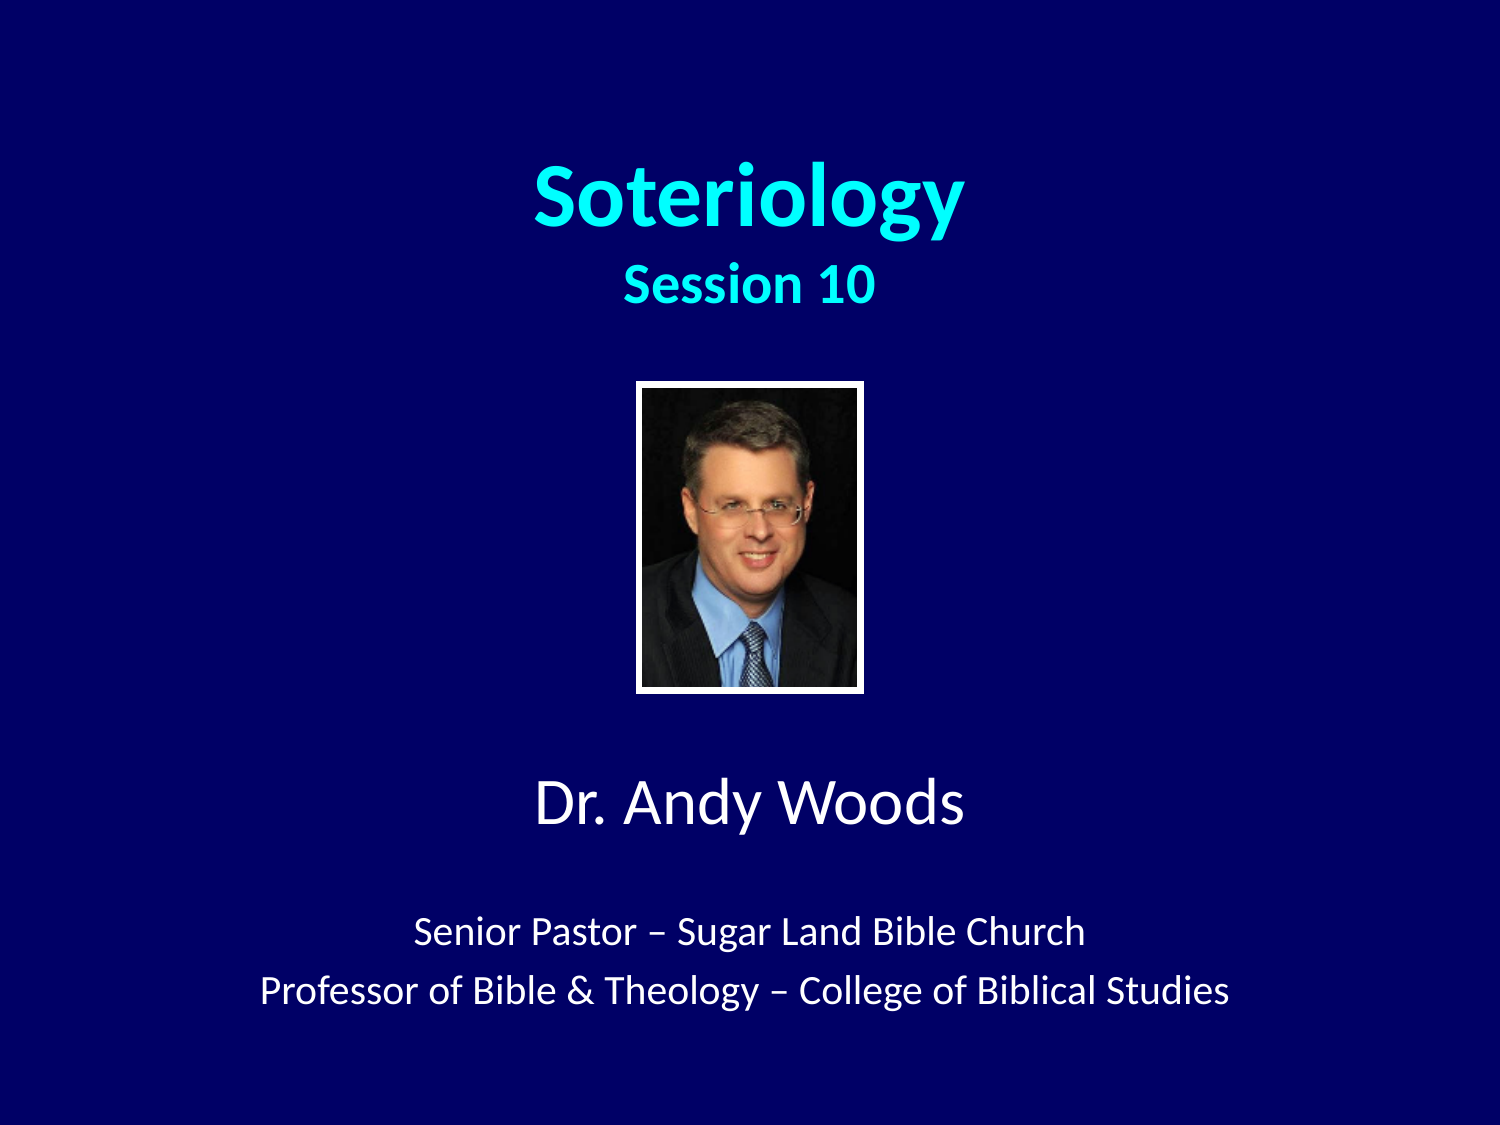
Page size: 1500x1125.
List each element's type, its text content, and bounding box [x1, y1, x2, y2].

title Soteriology Session 10 [512, 112, 988, 338]
subtitle Dr. Andy Woods Senior Pastor – Sugar Land Bible Church Professor of Bible & Theology – College of Biblical Studies [137, 750, 1363, 1038]
picture [642, 387, 858, 688]
